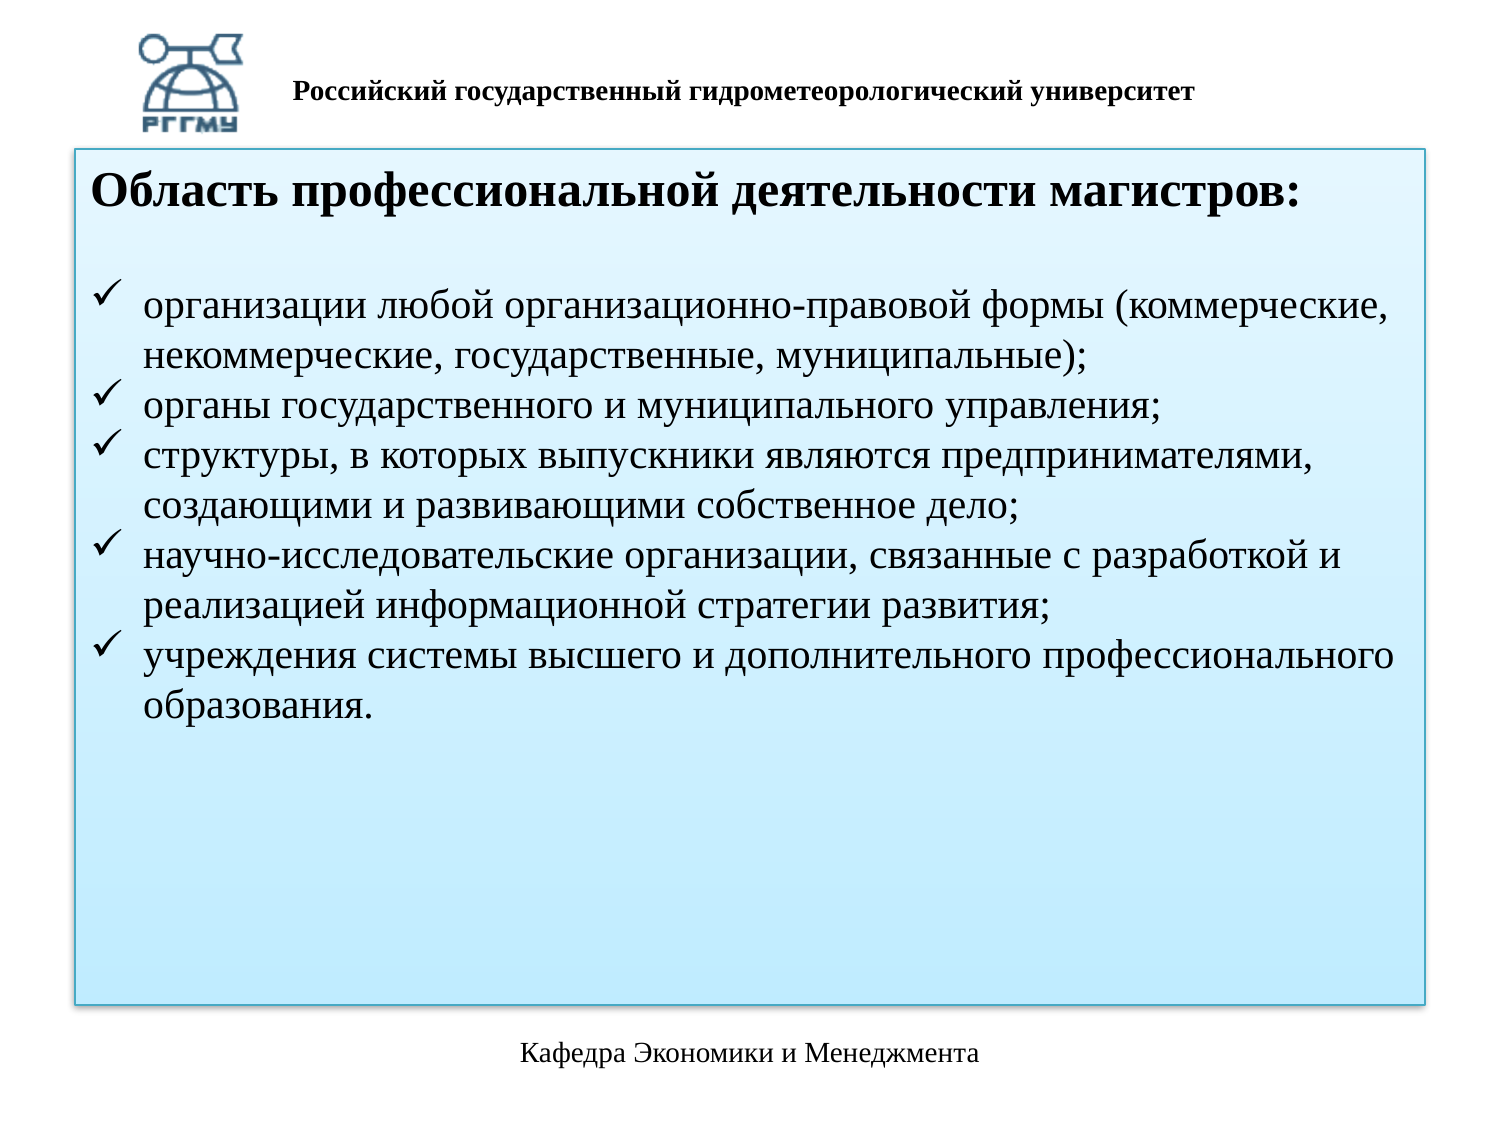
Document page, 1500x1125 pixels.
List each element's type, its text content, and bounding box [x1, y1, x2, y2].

footer Кафедра Экономики и Менеджмента [400, 1042, 1100, 1094]
title Российский государственный гидрометеорологический университет [277, 30, 1319, 146]
list Область профессиональной деятельности магистров: организации любой организационно-правовой формы (коммерческие, некоммерческие, государственные, муниципальные); органы государственного и муниципального управления; структуры, в которых выпускники являются предпринимателями, создающими и развивающими собственное дело; научно-исследовательские организации, связанные с разработкой и реализацией информационной стратегии развития; учреждения системы высшего и дополнительного профессионального образования. [74, 148, 1426, 1006]
picture [135, 30, 266, 150]
